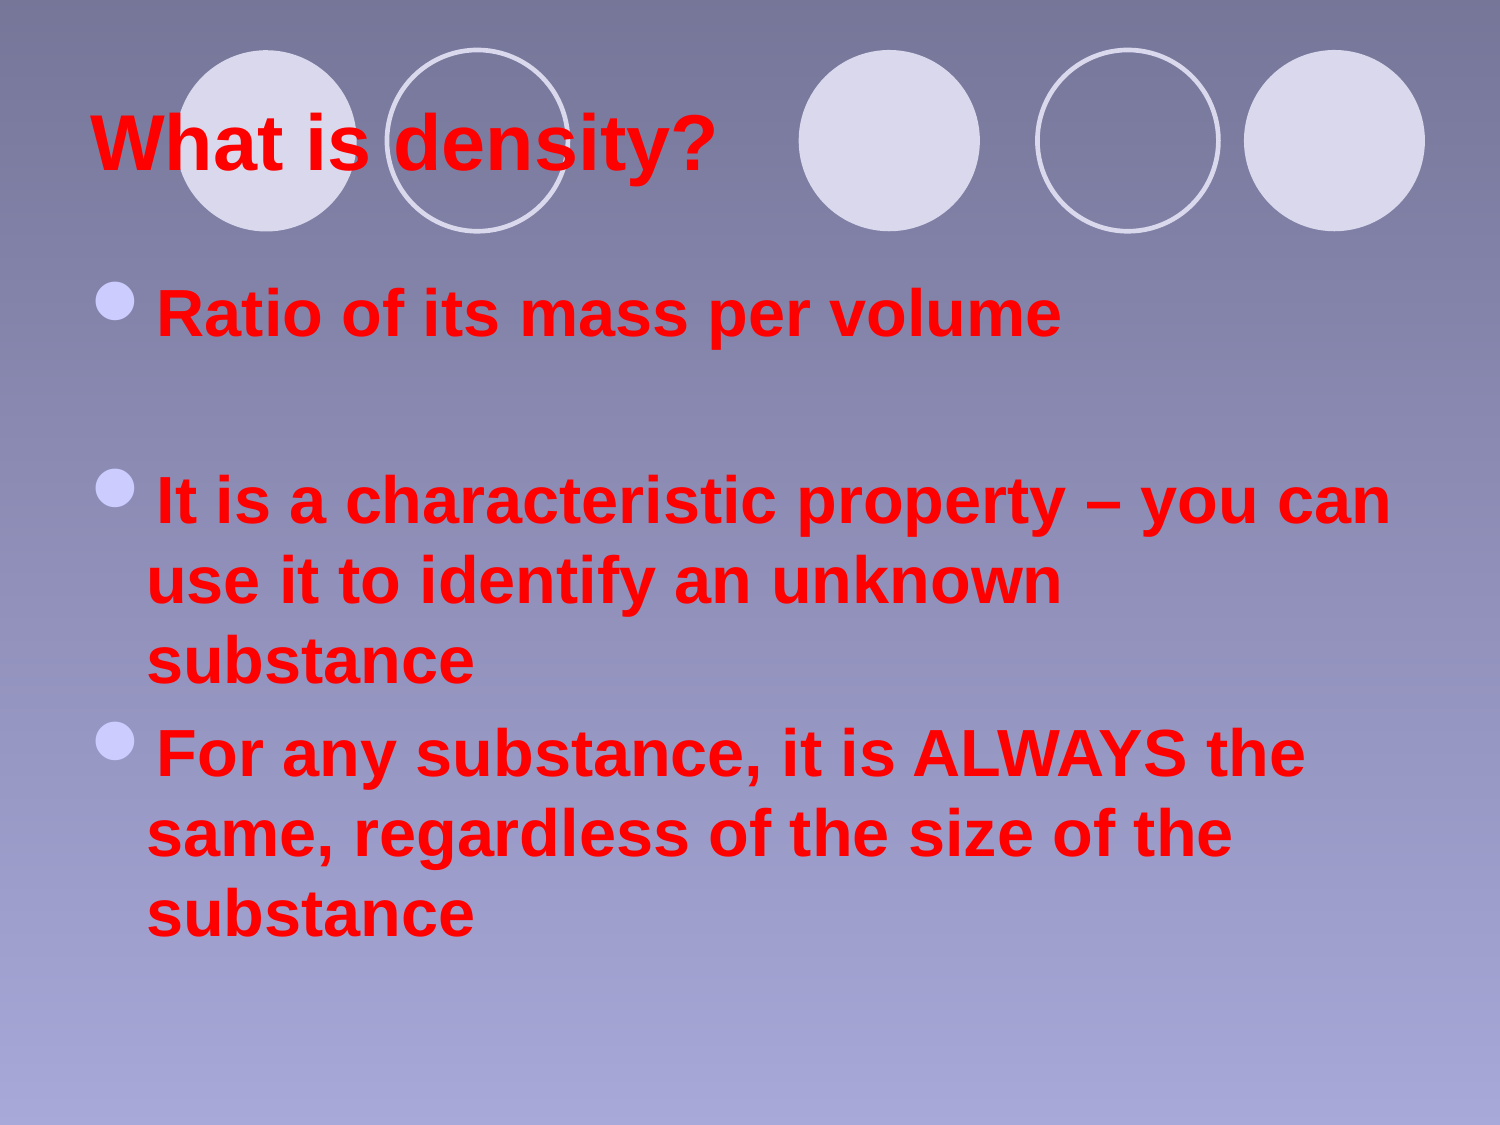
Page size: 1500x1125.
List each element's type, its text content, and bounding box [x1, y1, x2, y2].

title What is density? [74, 44, 1426, 233]
list Ratio of its mass per volume It is a characteristic property – you can use it to identify an unknown substance For any substance, it is ALWAYS the same, regardless of the size of the substance [74, 262, 1426, 1006]
